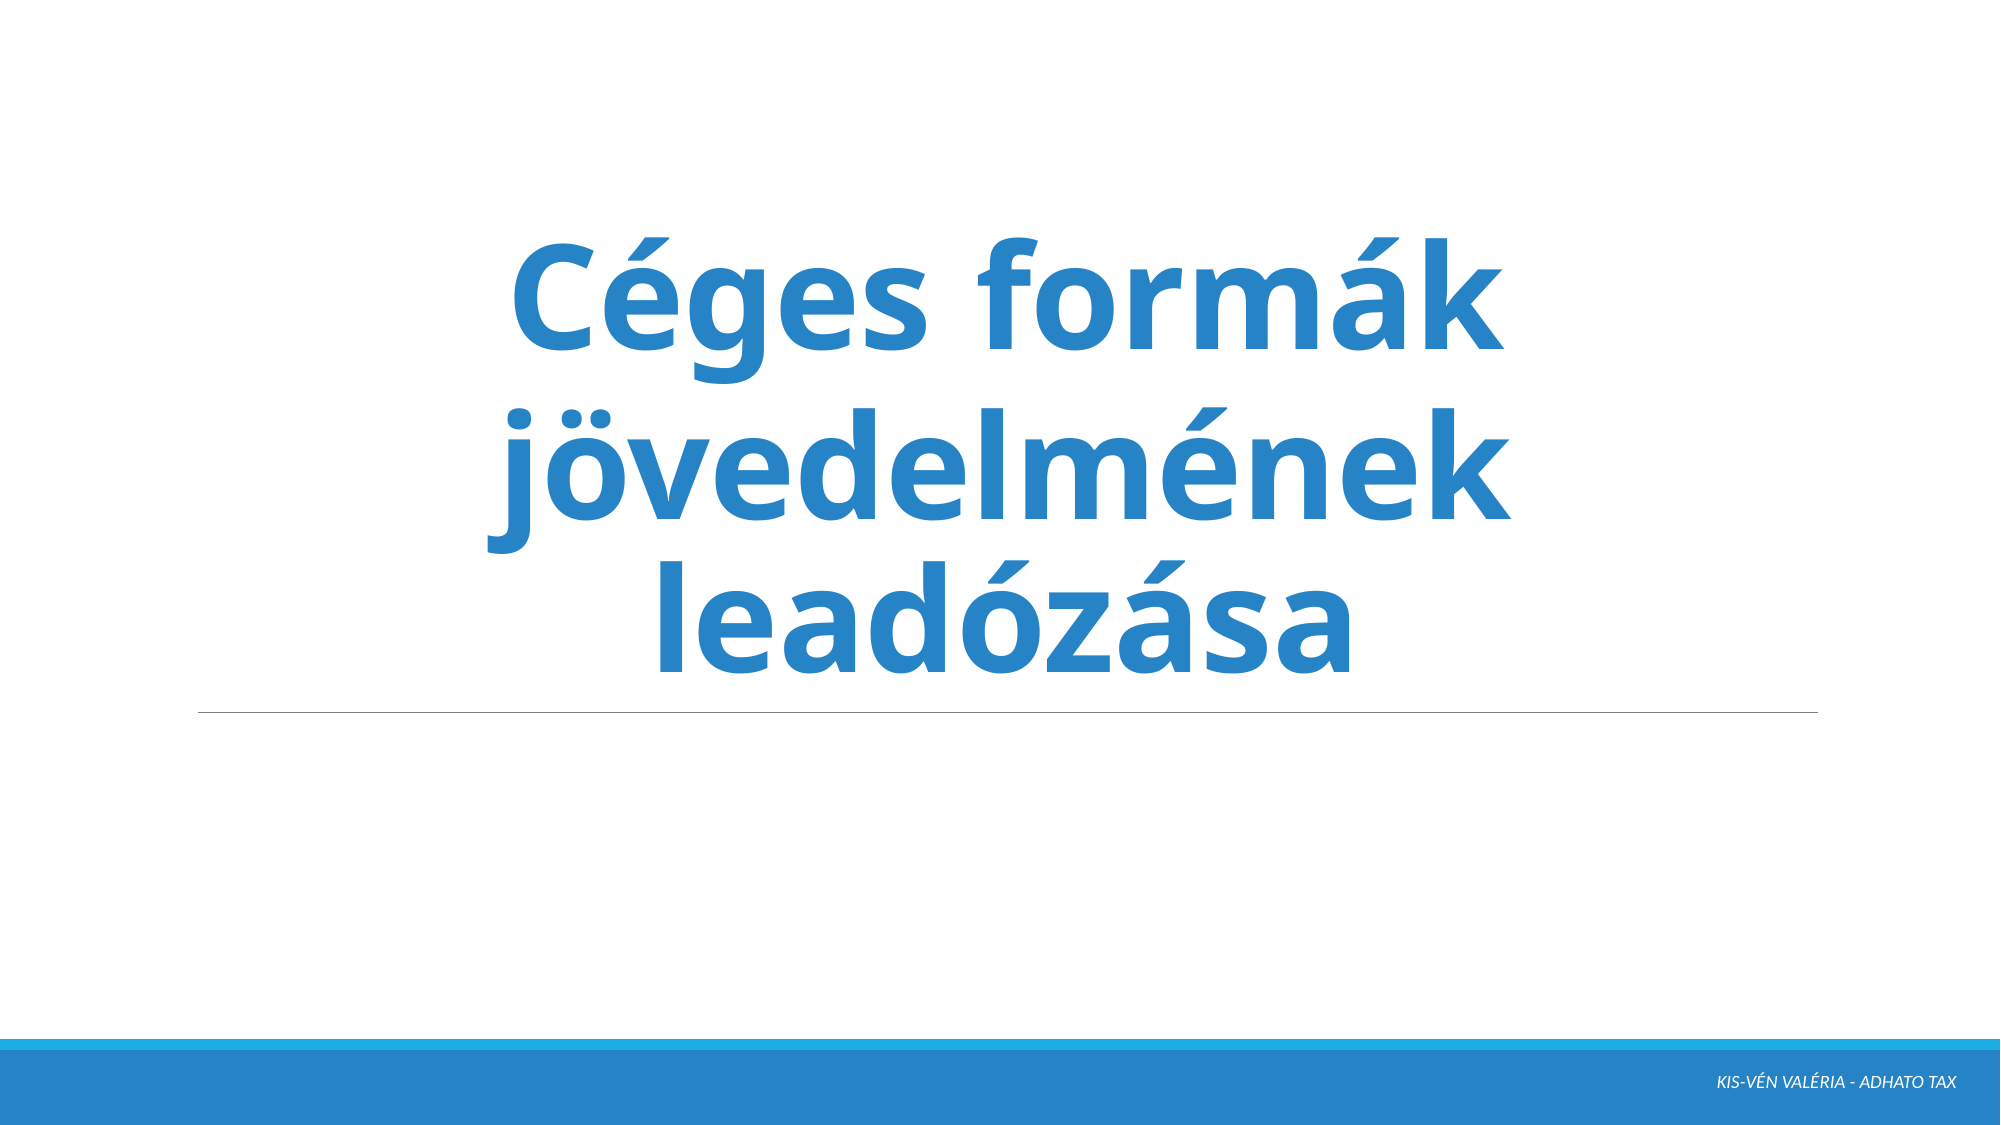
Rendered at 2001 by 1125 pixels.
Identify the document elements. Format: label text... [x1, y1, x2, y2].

title Céges formák jövedelmének leadózása [180, 124, 1830, 710]
footer Kis-Vén Valéria - ADHATO Tax [1180, 1051, 1972, 1111]
